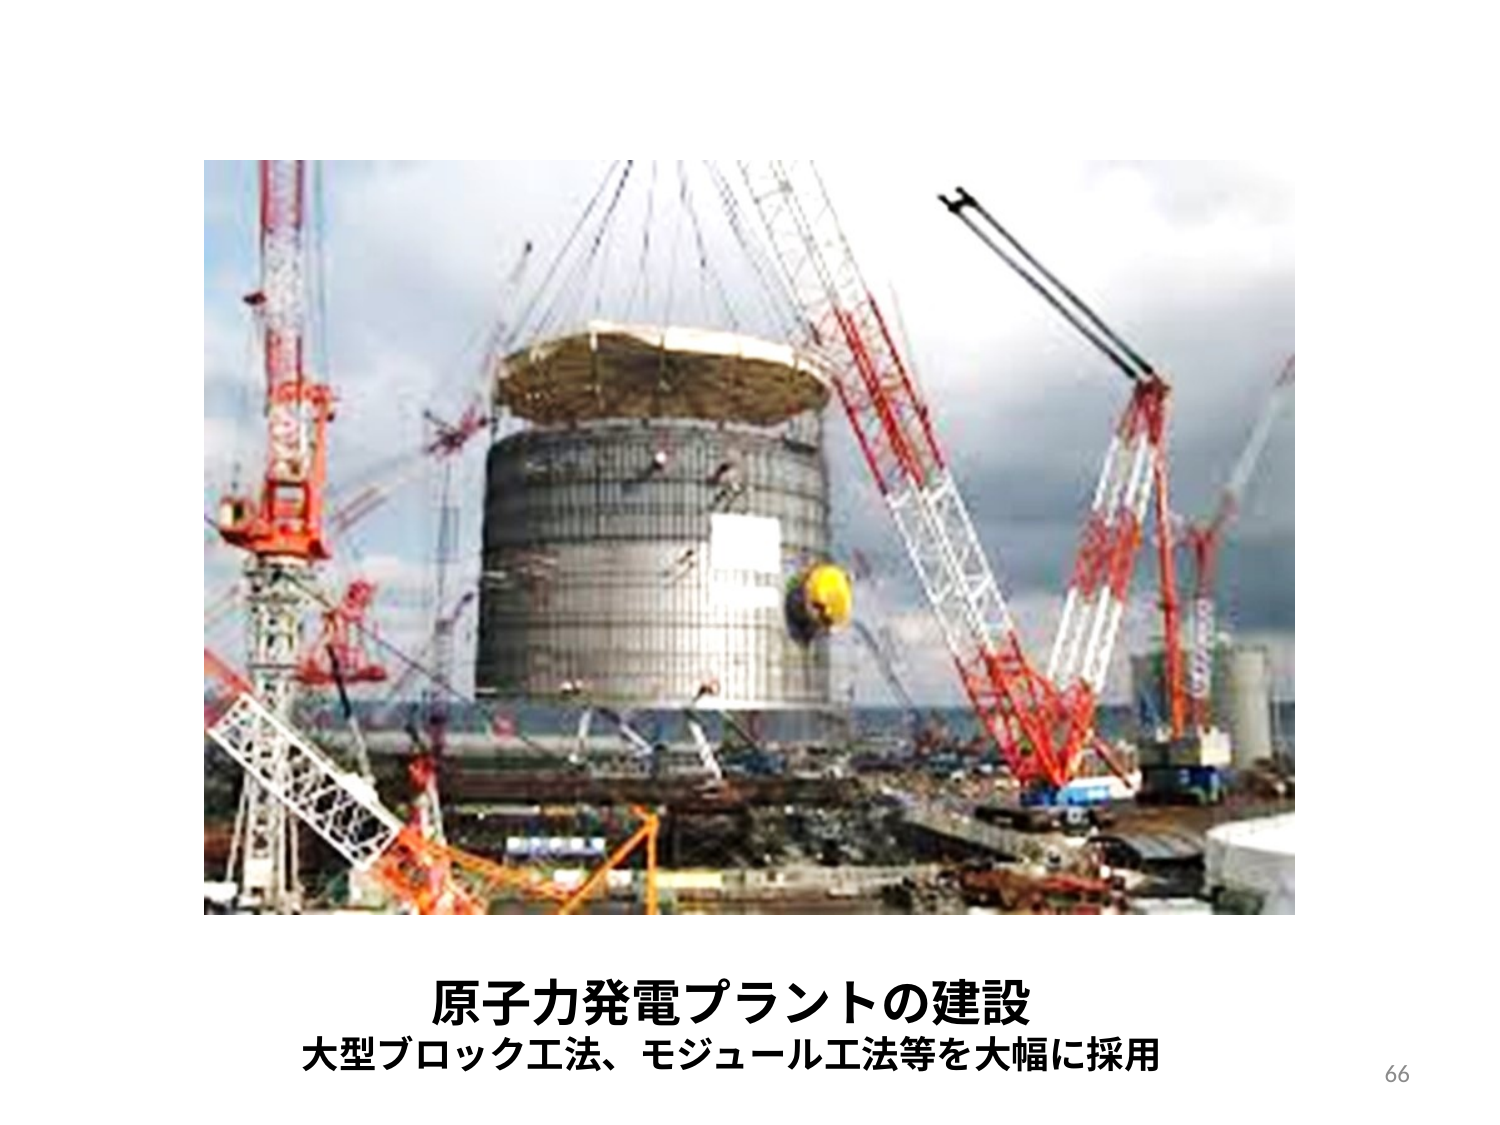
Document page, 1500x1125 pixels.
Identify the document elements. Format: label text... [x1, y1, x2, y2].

slide_number 66 [1074, 1042, 1425, 1103]
text_box 原子力発電プラントの建設 大型ブロック工法、モジュール工法等を大幅に採用 [286, 964, 1177, 1084]
picture [204, 160, 1296, 915]
